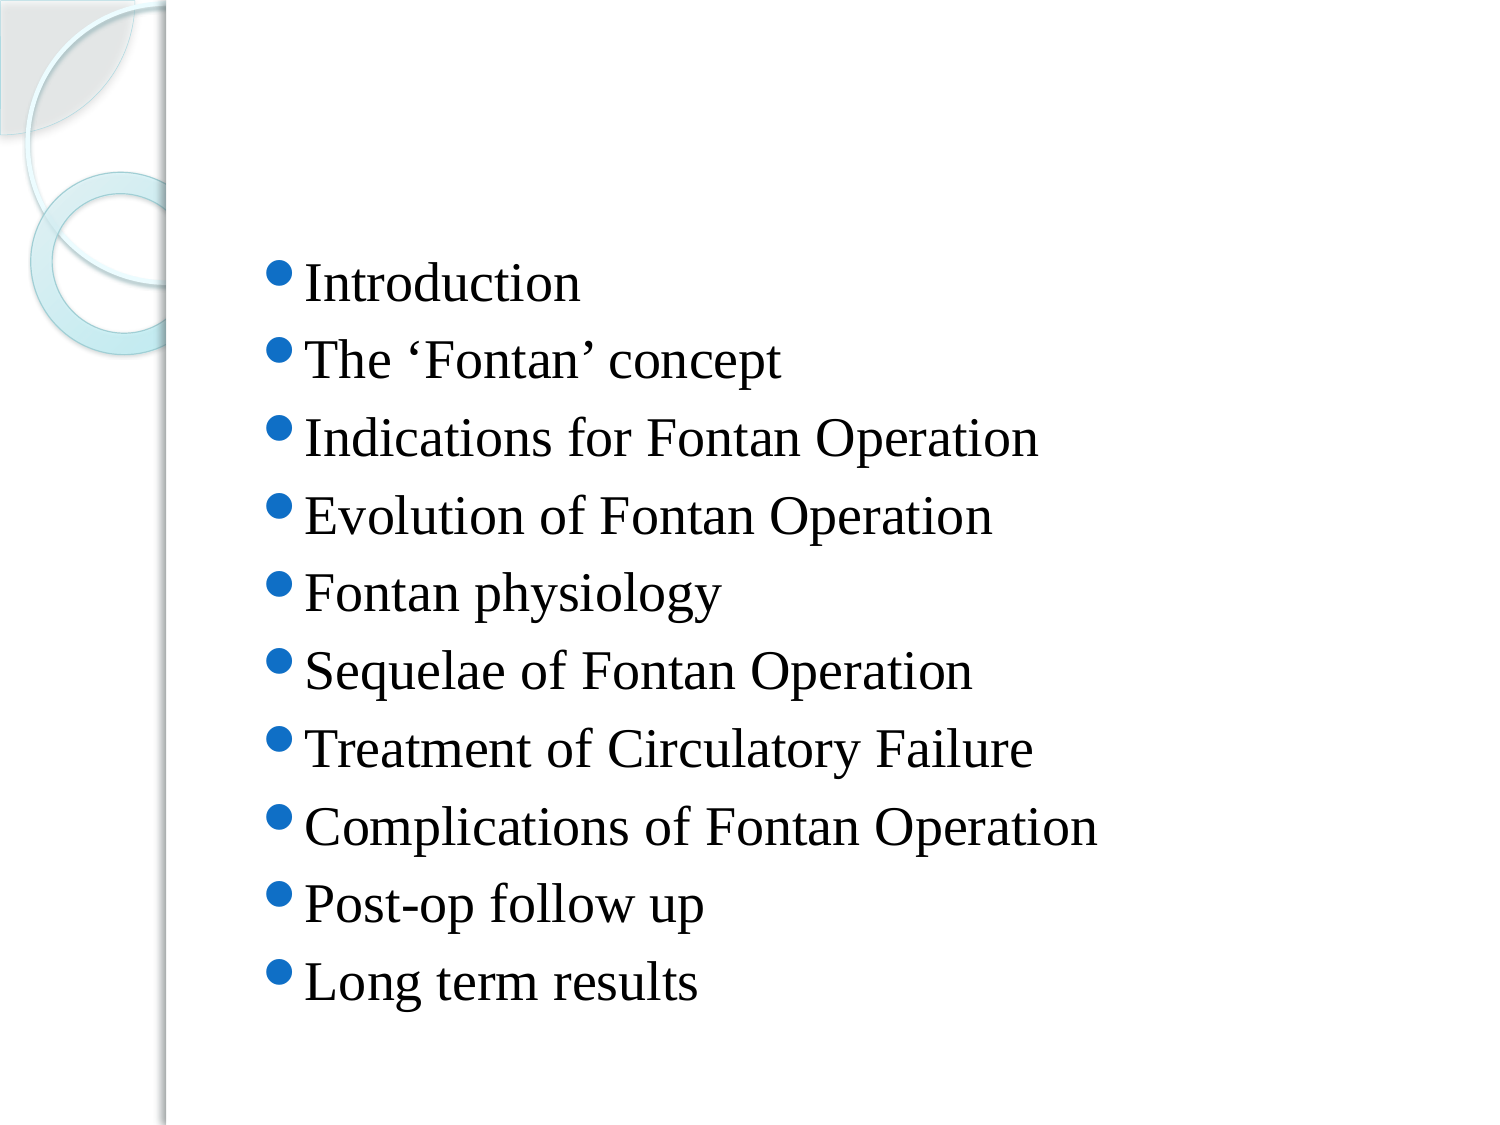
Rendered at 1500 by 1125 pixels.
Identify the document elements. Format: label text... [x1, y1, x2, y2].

list Introduction The ‘Fontan’ concept Indications for Fontan Operation Evolution of Fontan Operation Fontan physiology Sequelae of Fontan Operation Treatment of Circulatory Failure Complications of Fontan Operation Post-op follow up Long term results [235, 237, 1466, 1025]
